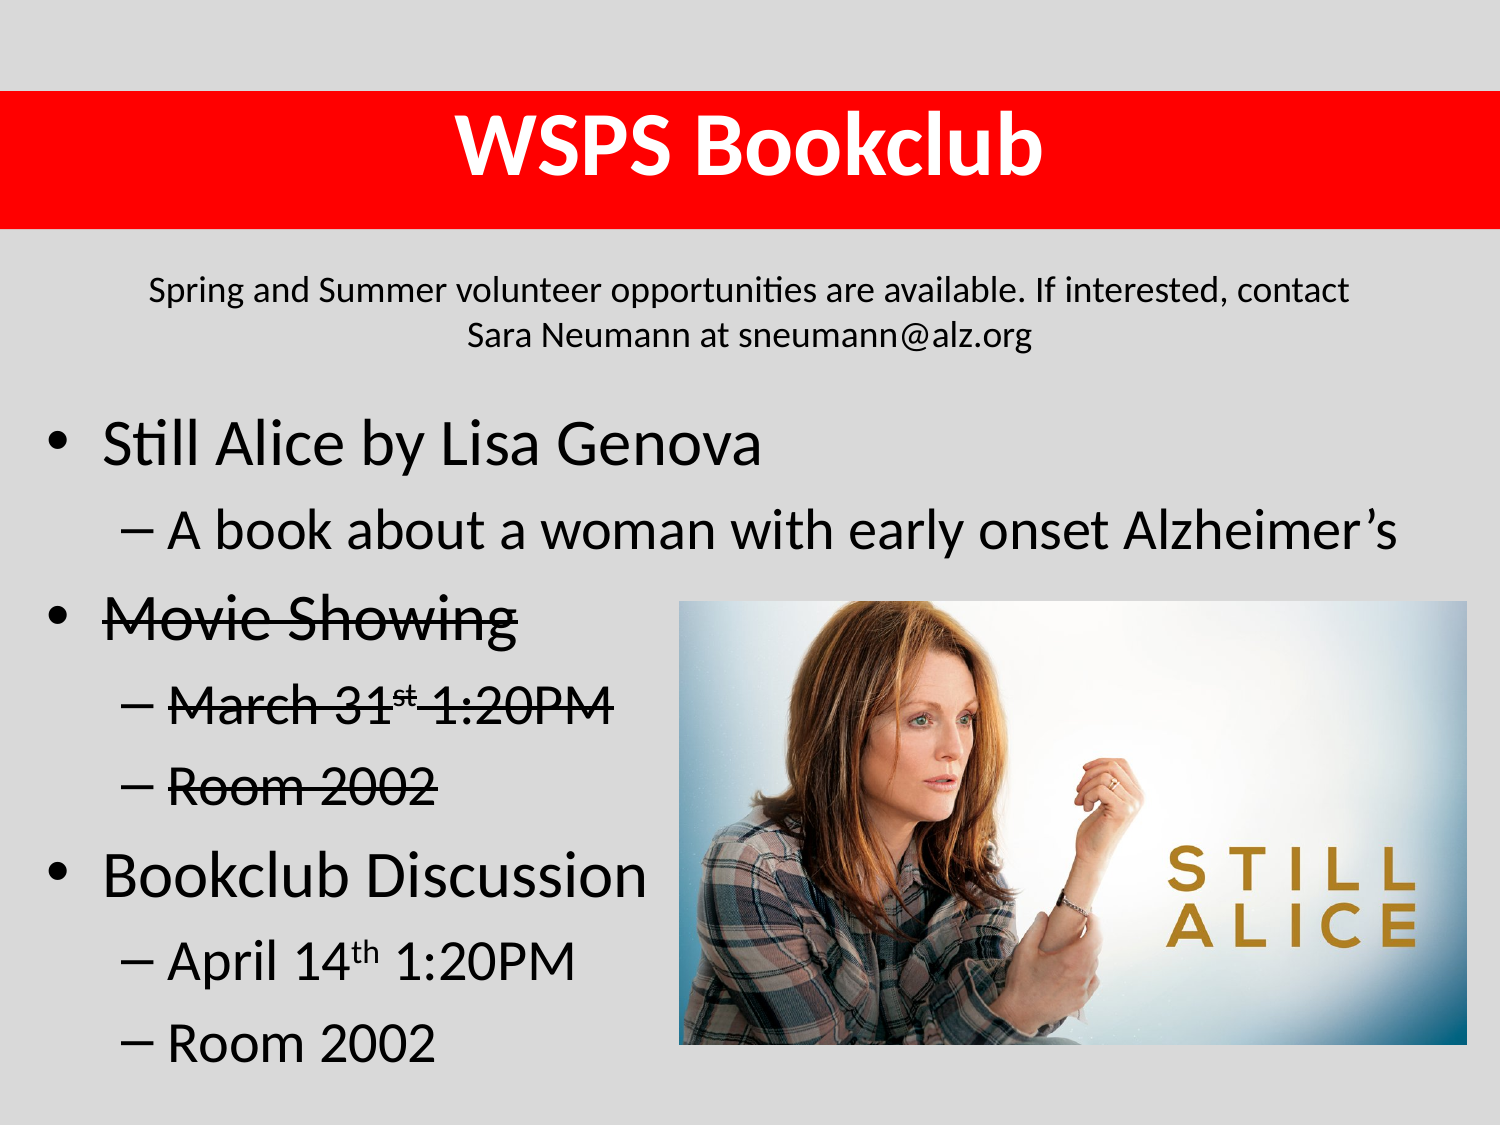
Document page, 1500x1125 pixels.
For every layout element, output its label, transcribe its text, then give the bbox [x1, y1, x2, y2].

list Still Alice by Lisa Genova A book about a woman with early onset Alzheimer’s Movie Showing March 31st 1:20PM Room 2002 Bookclub Discussion April 14th 1:20PM Room 2002 [31, 391, 1500, 1097]
text_box [1425, 89, 1500, 231]
text_box Spring and Summer volunteer opportunities are available. If interested, contact Sara Neumann at sneumann@alz.org [108, 257, 1392, 363]
text_box [0, 89, 75, 231]
picture [679, 601, 1468, 1046]
title WSPS Bookclub [75, 45, 1425, 233]
